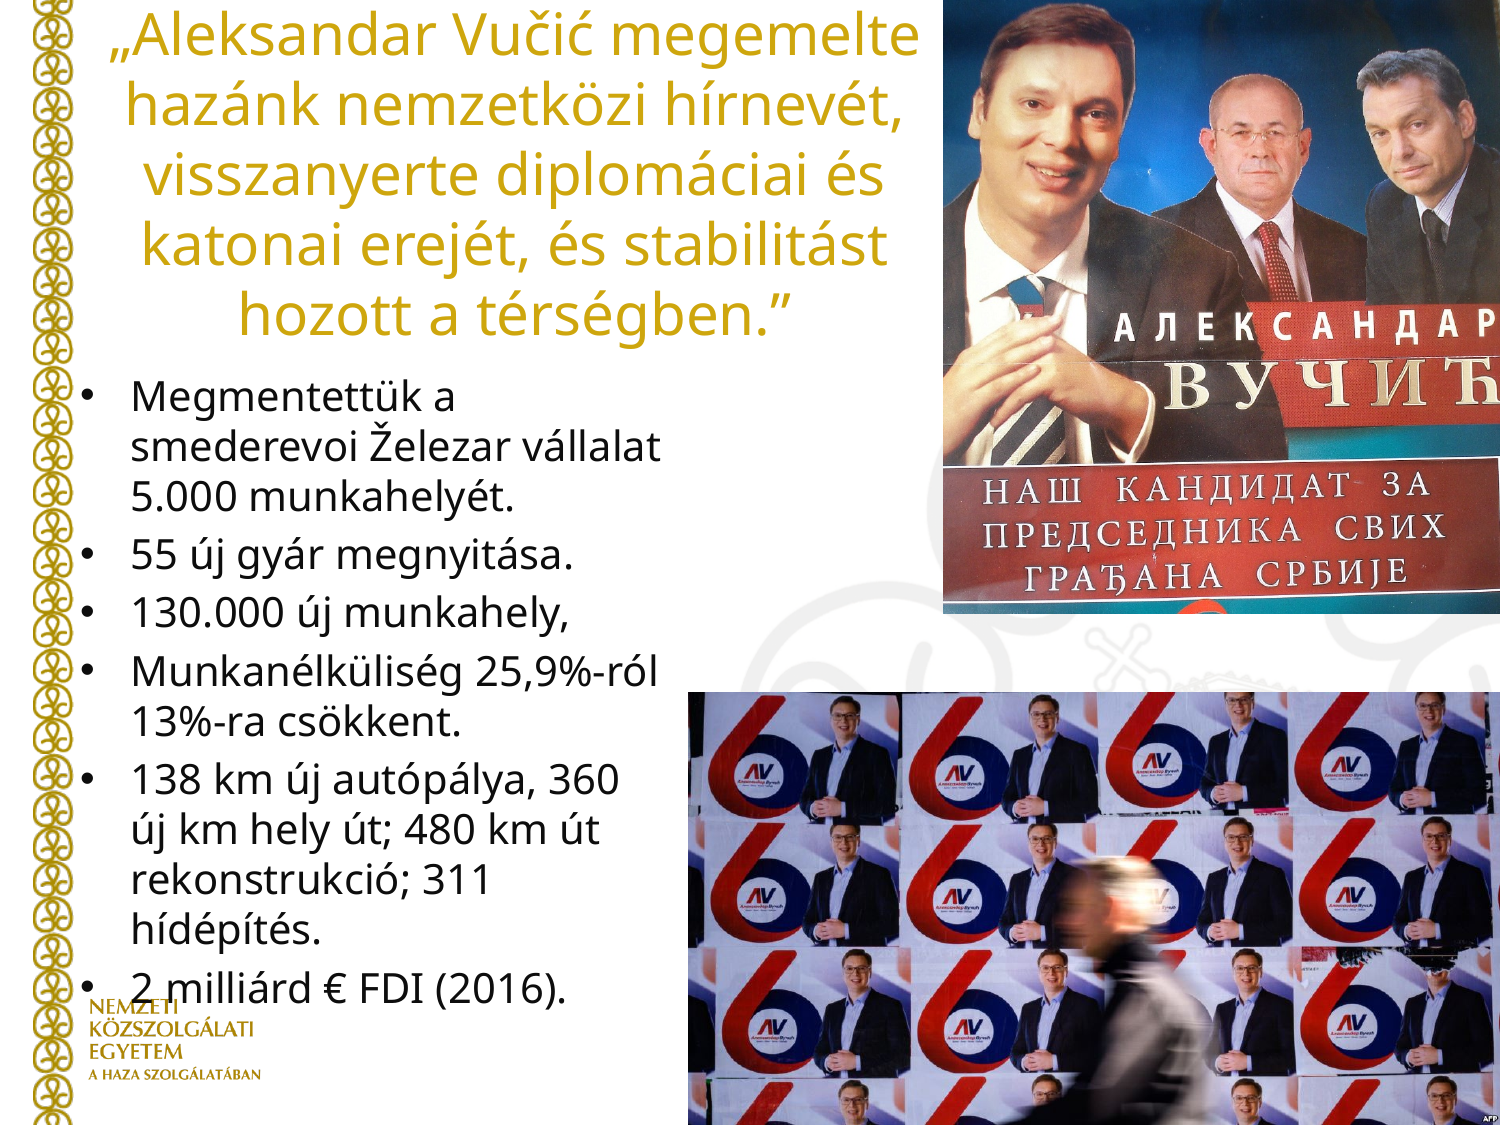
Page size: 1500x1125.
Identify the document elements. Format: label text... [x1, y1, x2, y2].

picture [33, 0, 74, 1125]
picture [88, 1052, 261, 1083]
picture [688, 0, 1500, 1125]
list Megmentettük a smederevoi Železar vállalat 5.000 munkahelyét. 55 új gyár megnyitása. 130.000 új munkahely, Munkanélküliség 25,9%-ról 13%-ra csökkent. 138 km új autópálya, 360 új km hely út; 480 km út rekonstrukció; 311 hídépítés. 2 milliárd € FDI (2016). [64, 361, 680, 1052]
title „Aleksandar Vučić megemelte hazánk nemzetközi hírnevét, visszanyerte diplomáciai és katonai erejét, és stabilitást hozott a térségben.” [76, 78, 938, 266]
